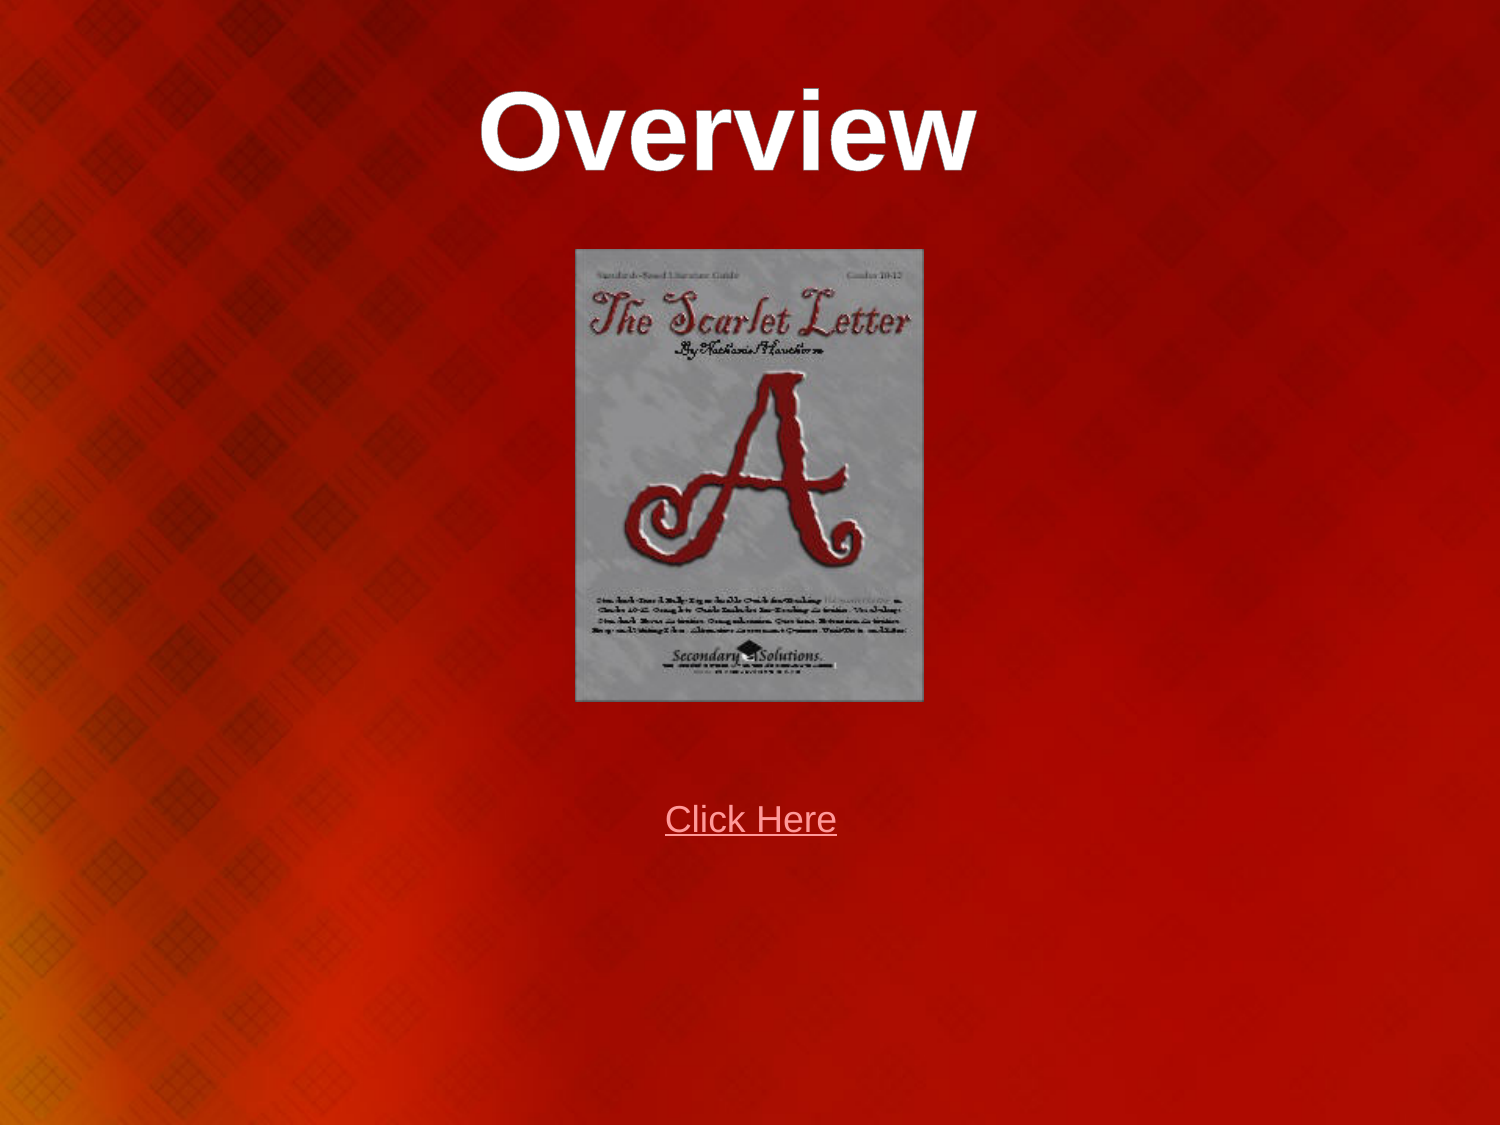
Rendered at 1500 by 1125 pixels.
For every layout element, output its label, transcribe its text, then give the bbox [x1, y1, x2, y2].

text_box Overview [461, 49, 992, 200]
picture [0, 0, 1500, 1125]
text_box Click Here [650, 787, 988, 848]
